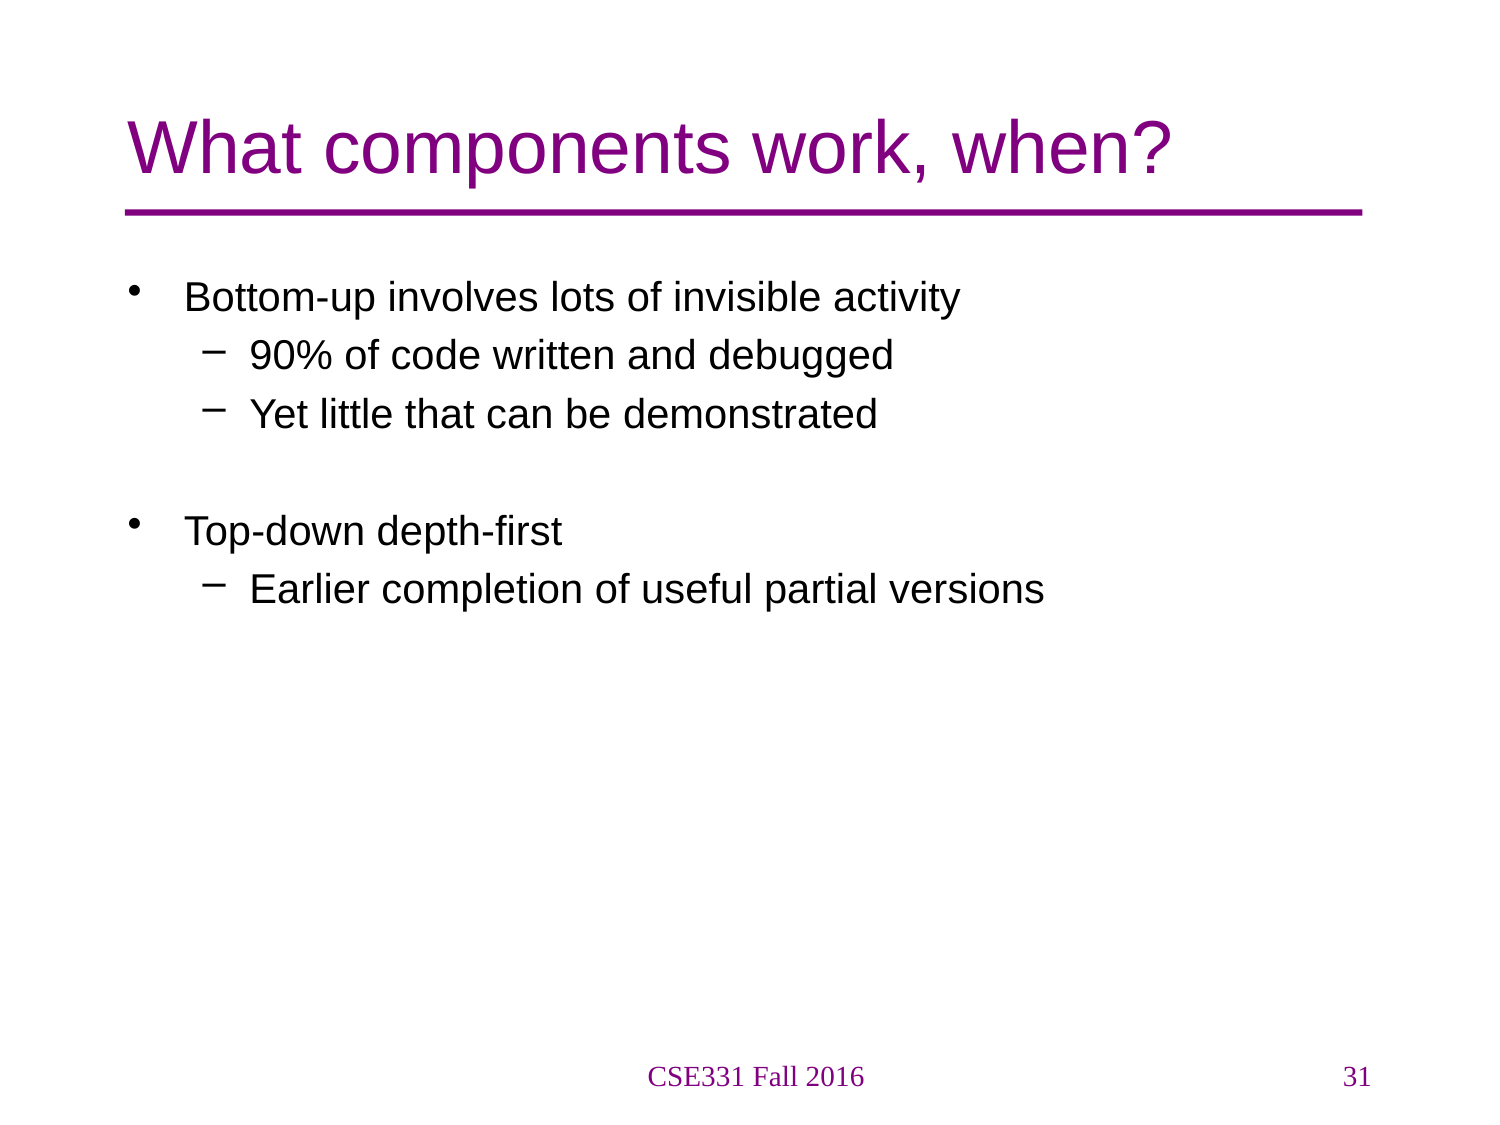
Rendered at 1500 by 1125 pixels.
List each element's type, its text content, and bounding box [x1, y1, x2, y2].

slide_number 31 [1074, 1049, 1388, 1125]
title What components work, when? [112, 50, 1388, 238]
list Bottom-up involves lots of invisible activity 90% of code written and debugged Yet little that can be demonstrated Top-down depth-first Earlier completion of useful partial versions [112, 262, 1388, 1000]
footer CSE331 Fall 2016 [474, 1049, 1038, 1125]
